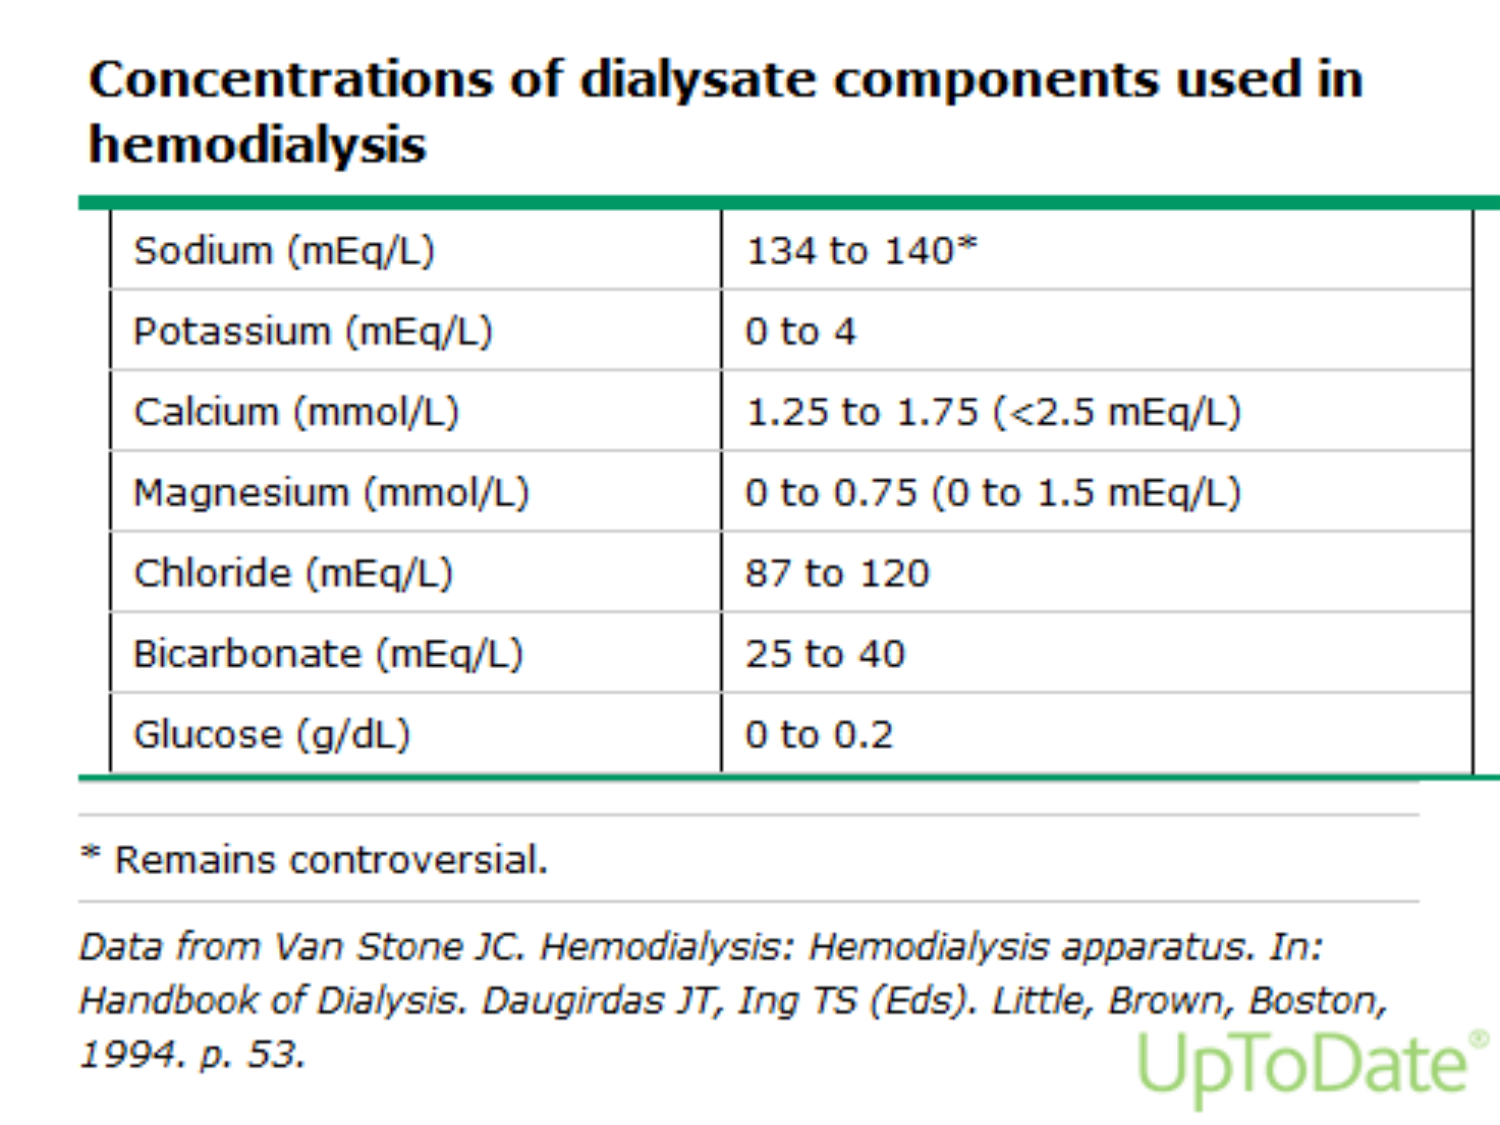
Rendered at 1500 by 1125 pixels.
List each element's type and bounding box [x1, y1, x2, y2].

list [0, 0, 1500, 1125]
